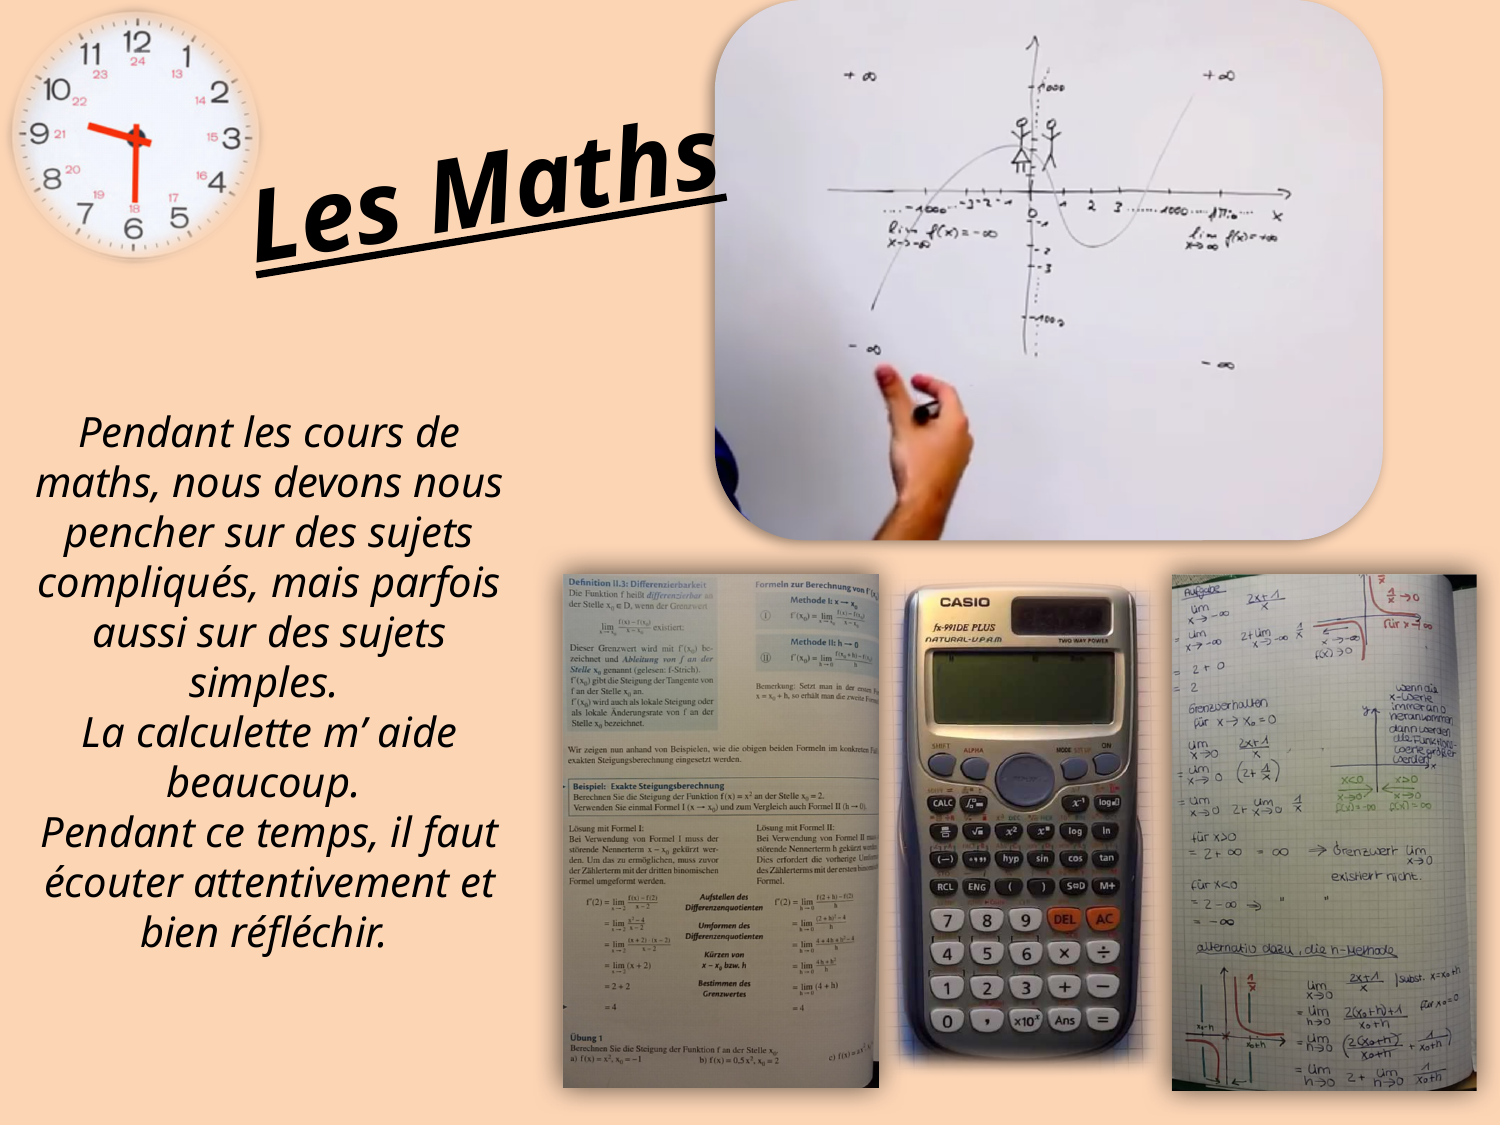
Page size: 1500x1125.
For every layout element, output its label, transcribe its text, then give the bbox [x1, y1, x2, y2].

picture [463, 573, 1500, 1091]
picture [714, 0, 1384, 541]
text_box Pendant les cours de maths, nous devons nous pencher sur des sujets compliqués, mais parfois aussi sur des sujets simples. La calculette m’ aide beaucoup. Pendant ce temps, il faut écouter attentivement et bien réfléchir. [0, 398, 539, 964]
text_box Les Maths [242, 79, 709, 293]
picture [0, 0, 270, 273]
